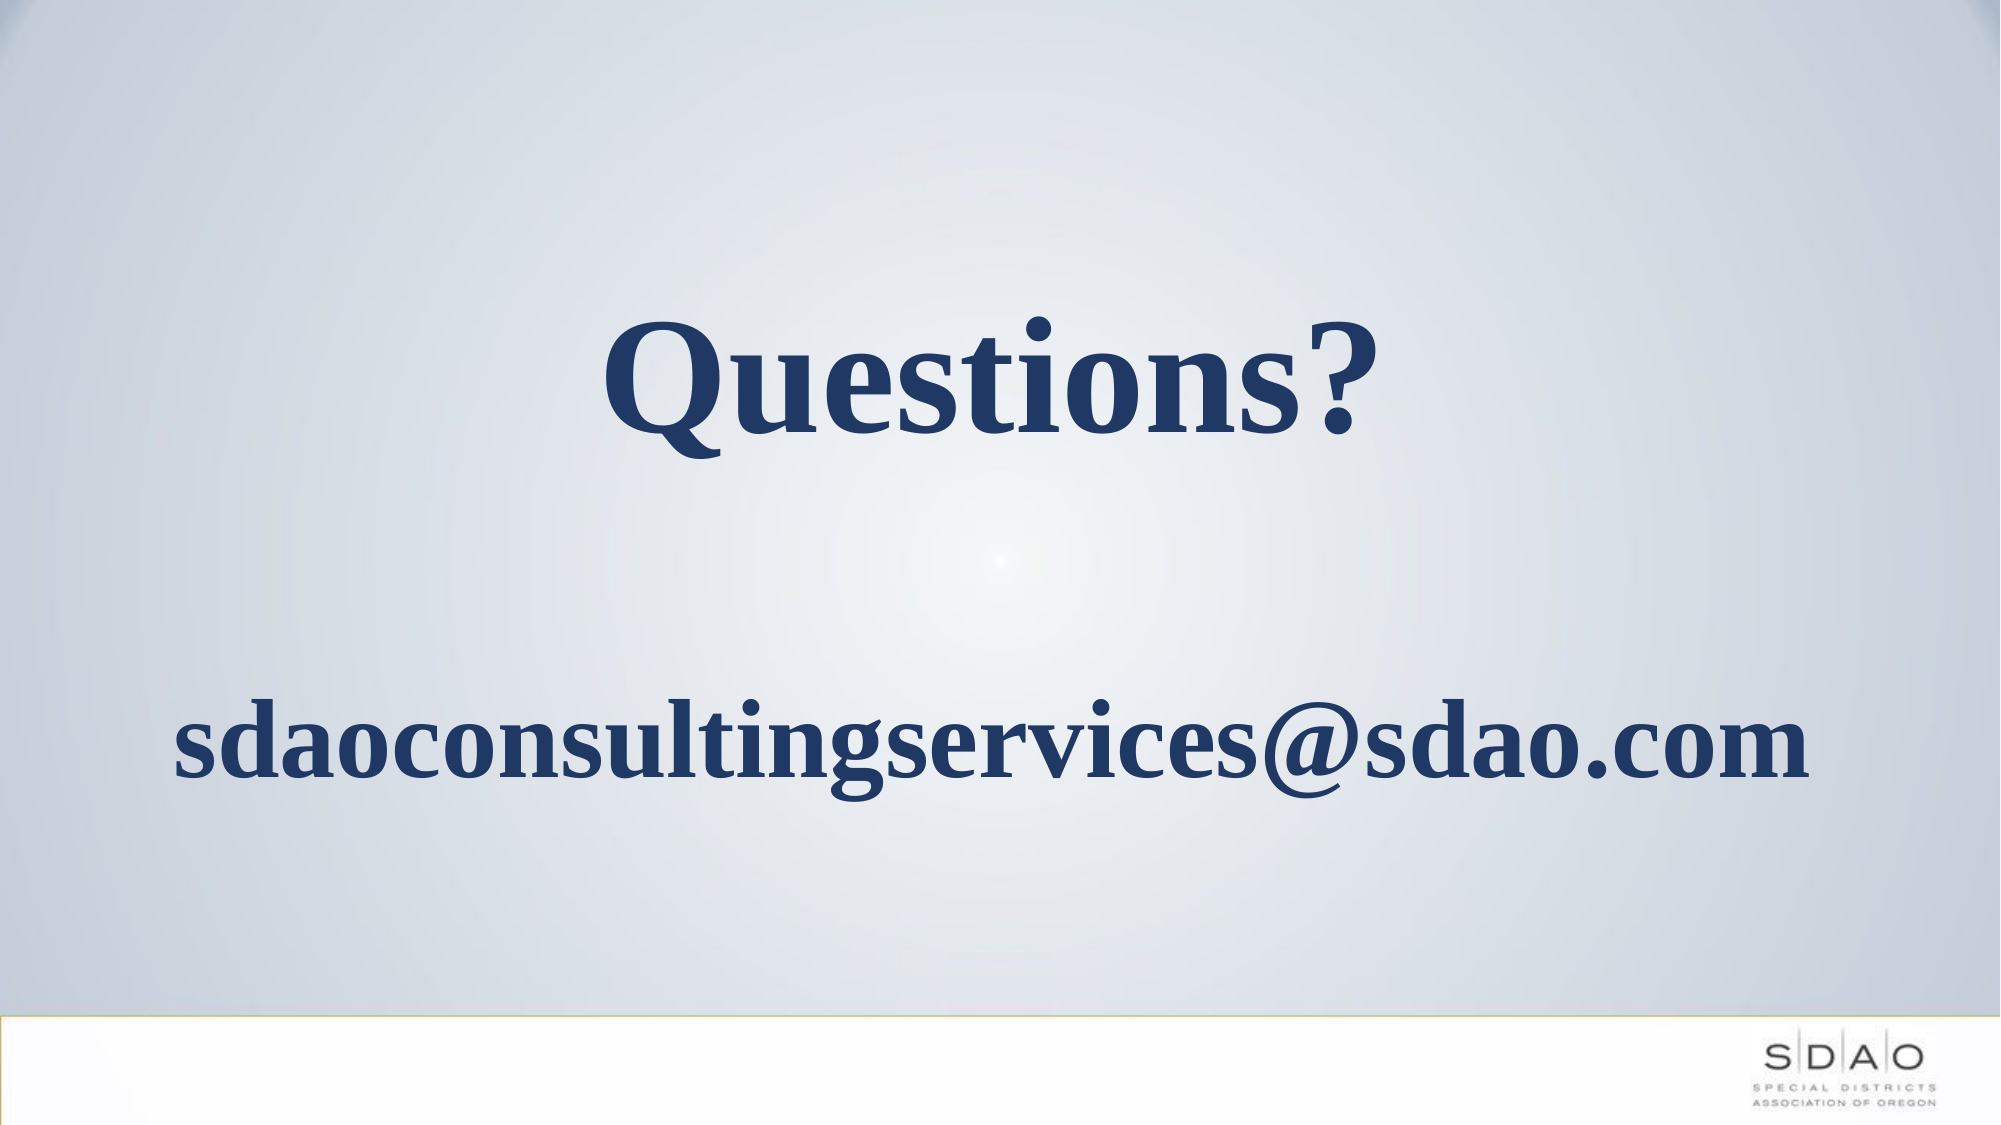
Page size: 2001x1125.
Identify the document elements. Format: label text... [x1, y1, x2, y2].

list [780, 52, 1948, 1020]
picture [0, 0, 2001, 1125]
text_box Questions? sdaoconsultingservices@sdao.com [72, 258, 1914, 808]
